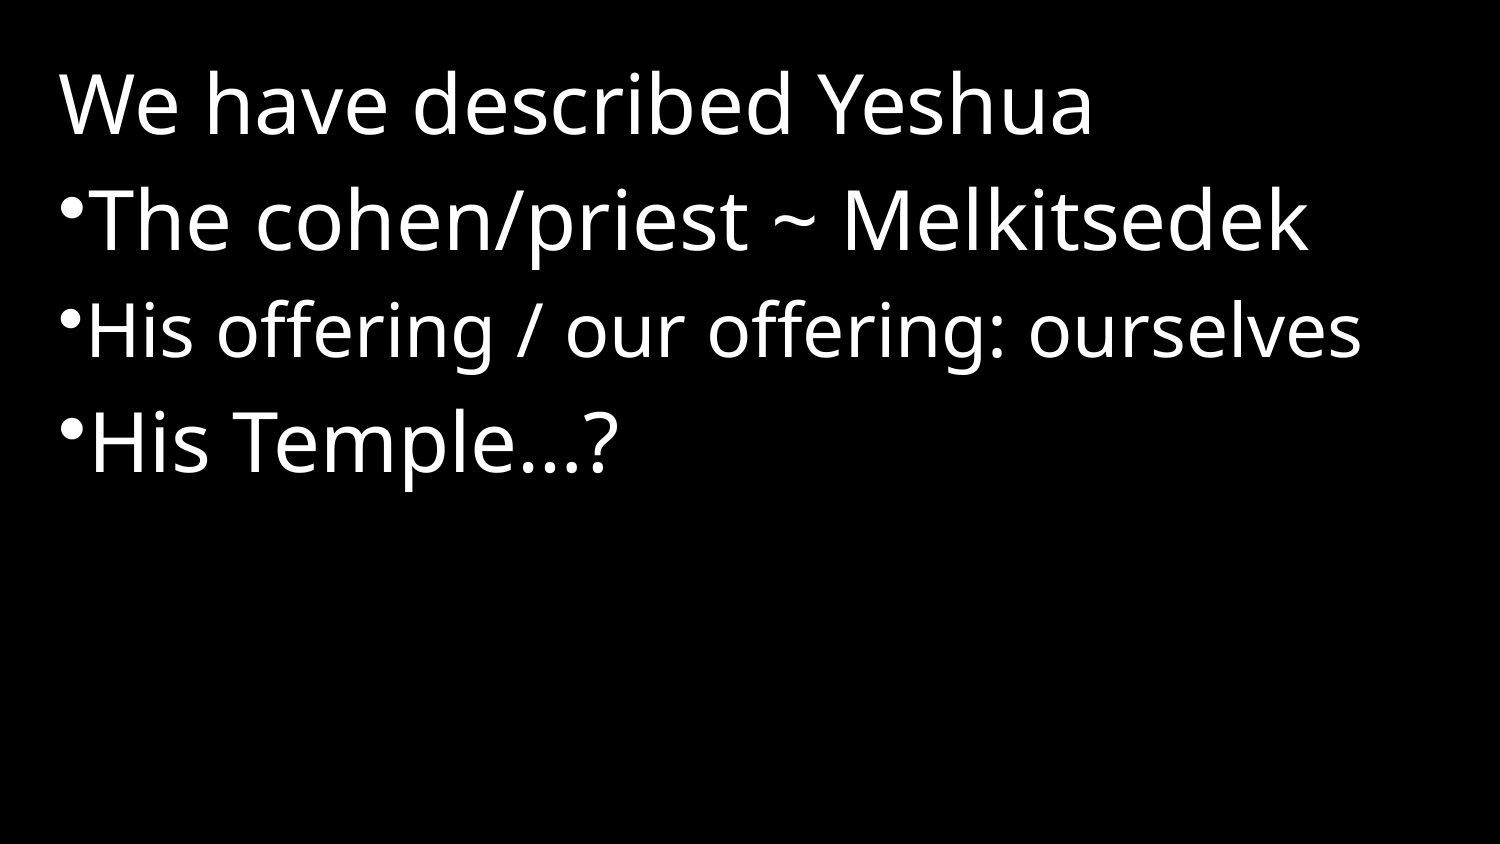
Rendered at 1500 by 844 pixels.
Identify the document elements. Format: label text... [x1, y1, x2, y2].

list We have described Yeshua The cohen/priest ~ Melkitsedek His offering / our offering: ourselves His Temple…? [50, 46, 1425, 810]
